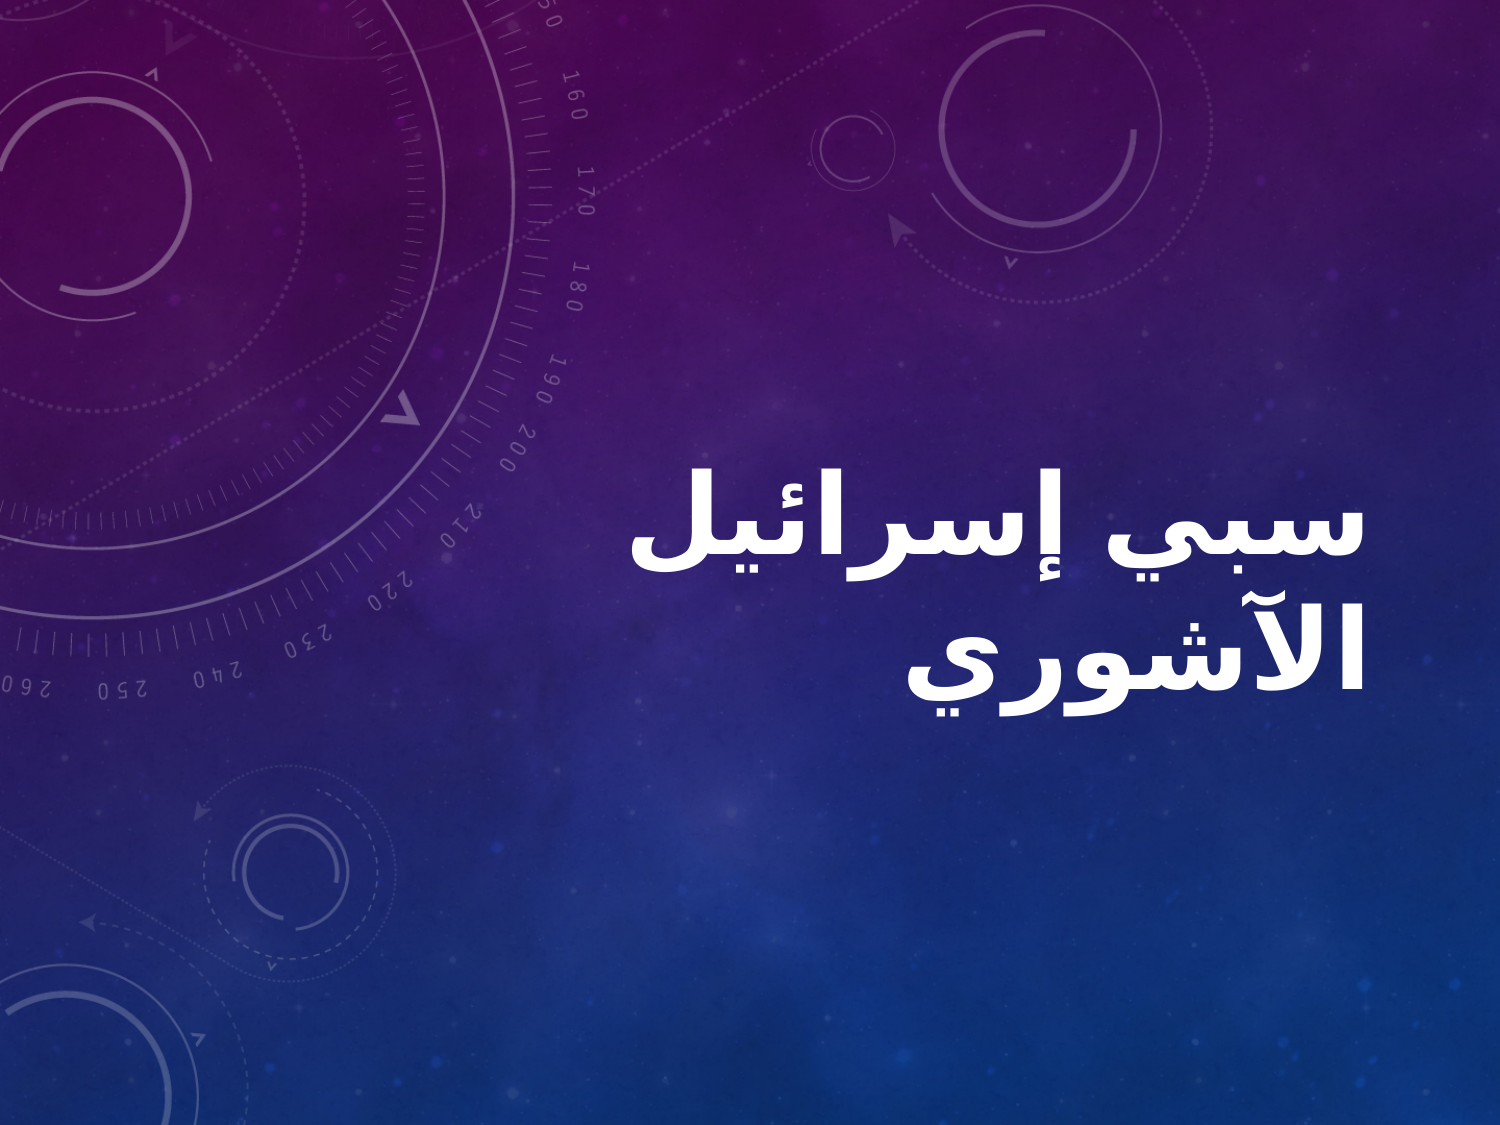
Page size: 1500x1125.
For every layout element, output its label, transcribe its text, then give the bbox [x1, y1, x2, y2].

picture [0, 0, 1500, 1125]
title سبي إسرائيل الآشوري [450, 322, 1388, 720]
